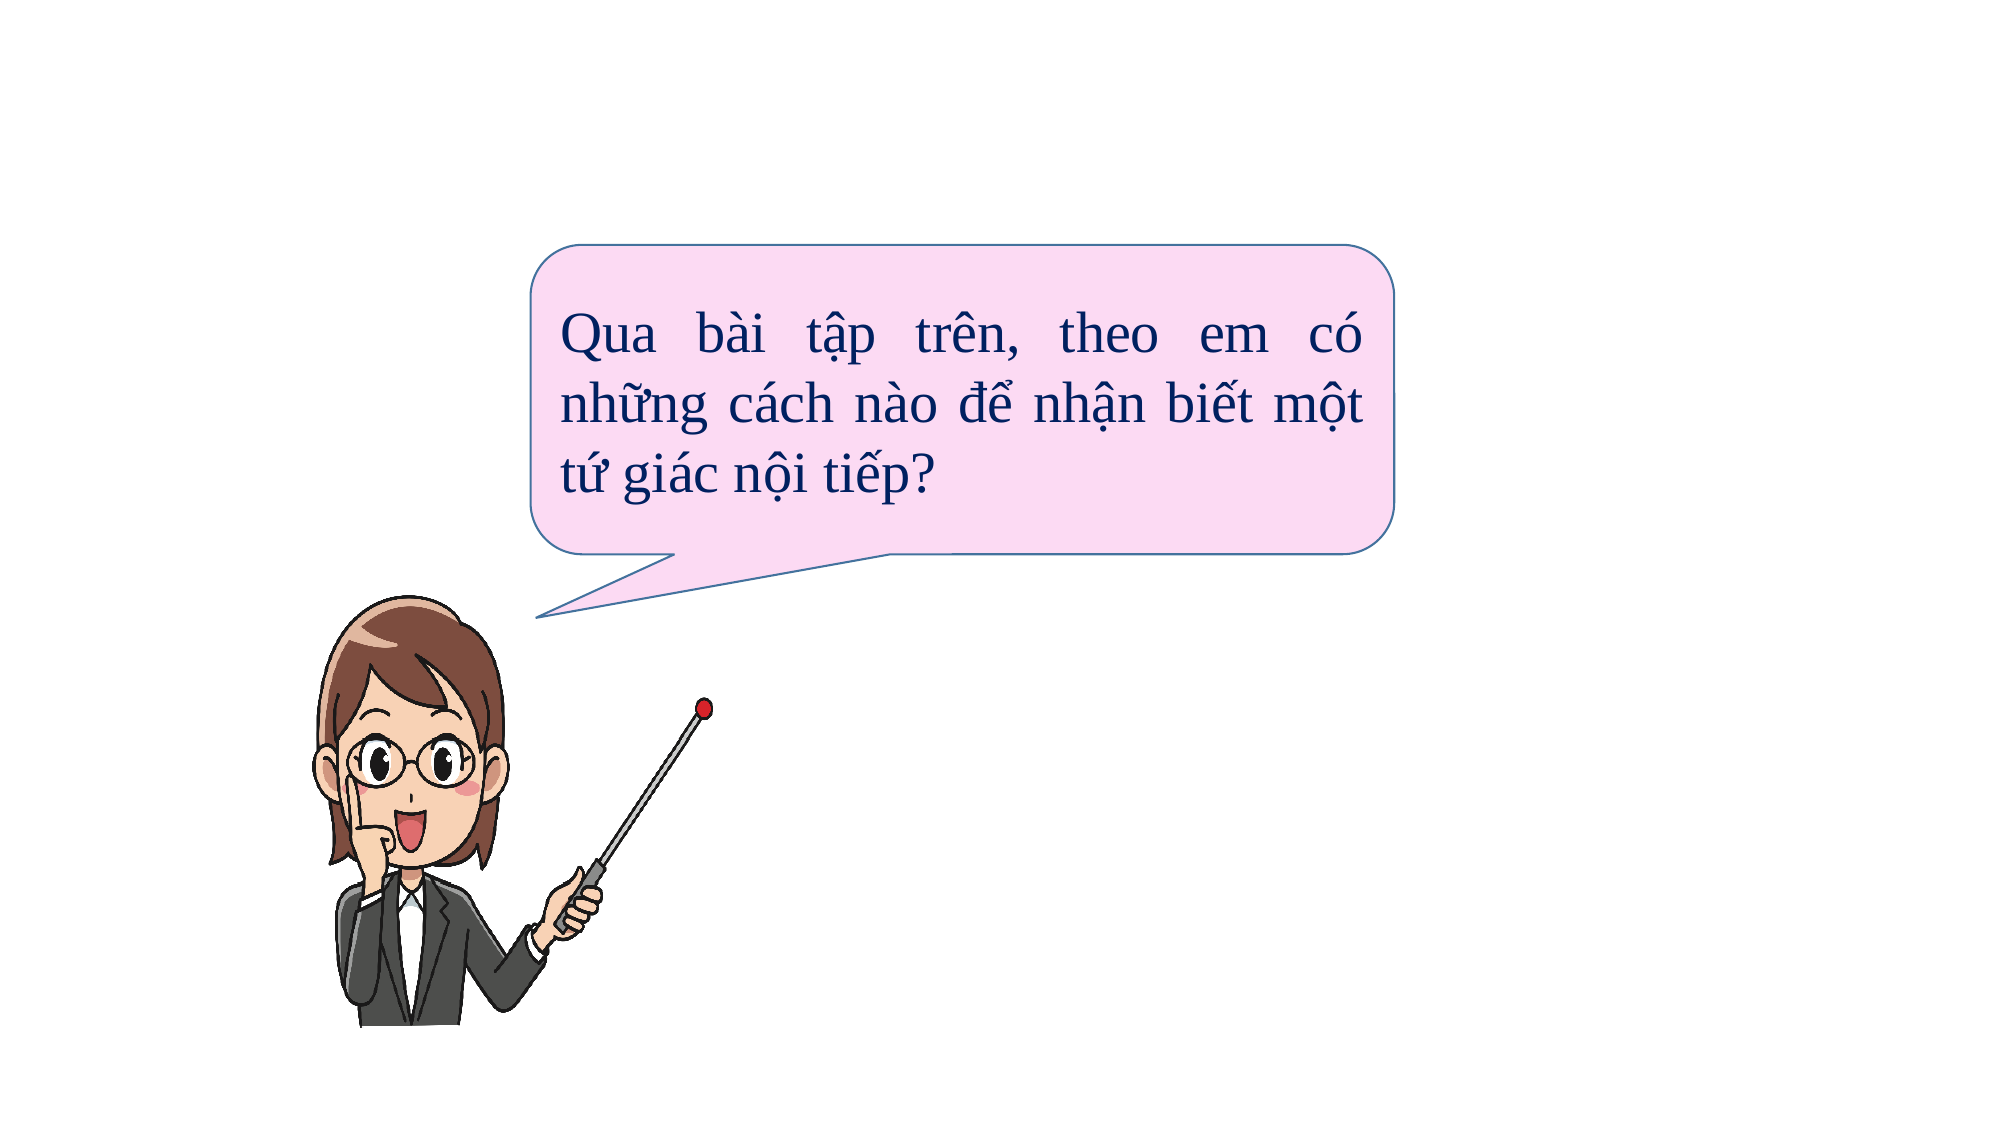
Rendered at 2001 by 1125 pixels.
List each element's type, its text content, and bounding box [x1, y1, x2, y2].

text_box Qua bài tập trên, theo em có những cách nào để nhận biết một tứ giác nội tiếp? [529, 243, 1396, 595]
picture [312, 595, 713, 1029]
